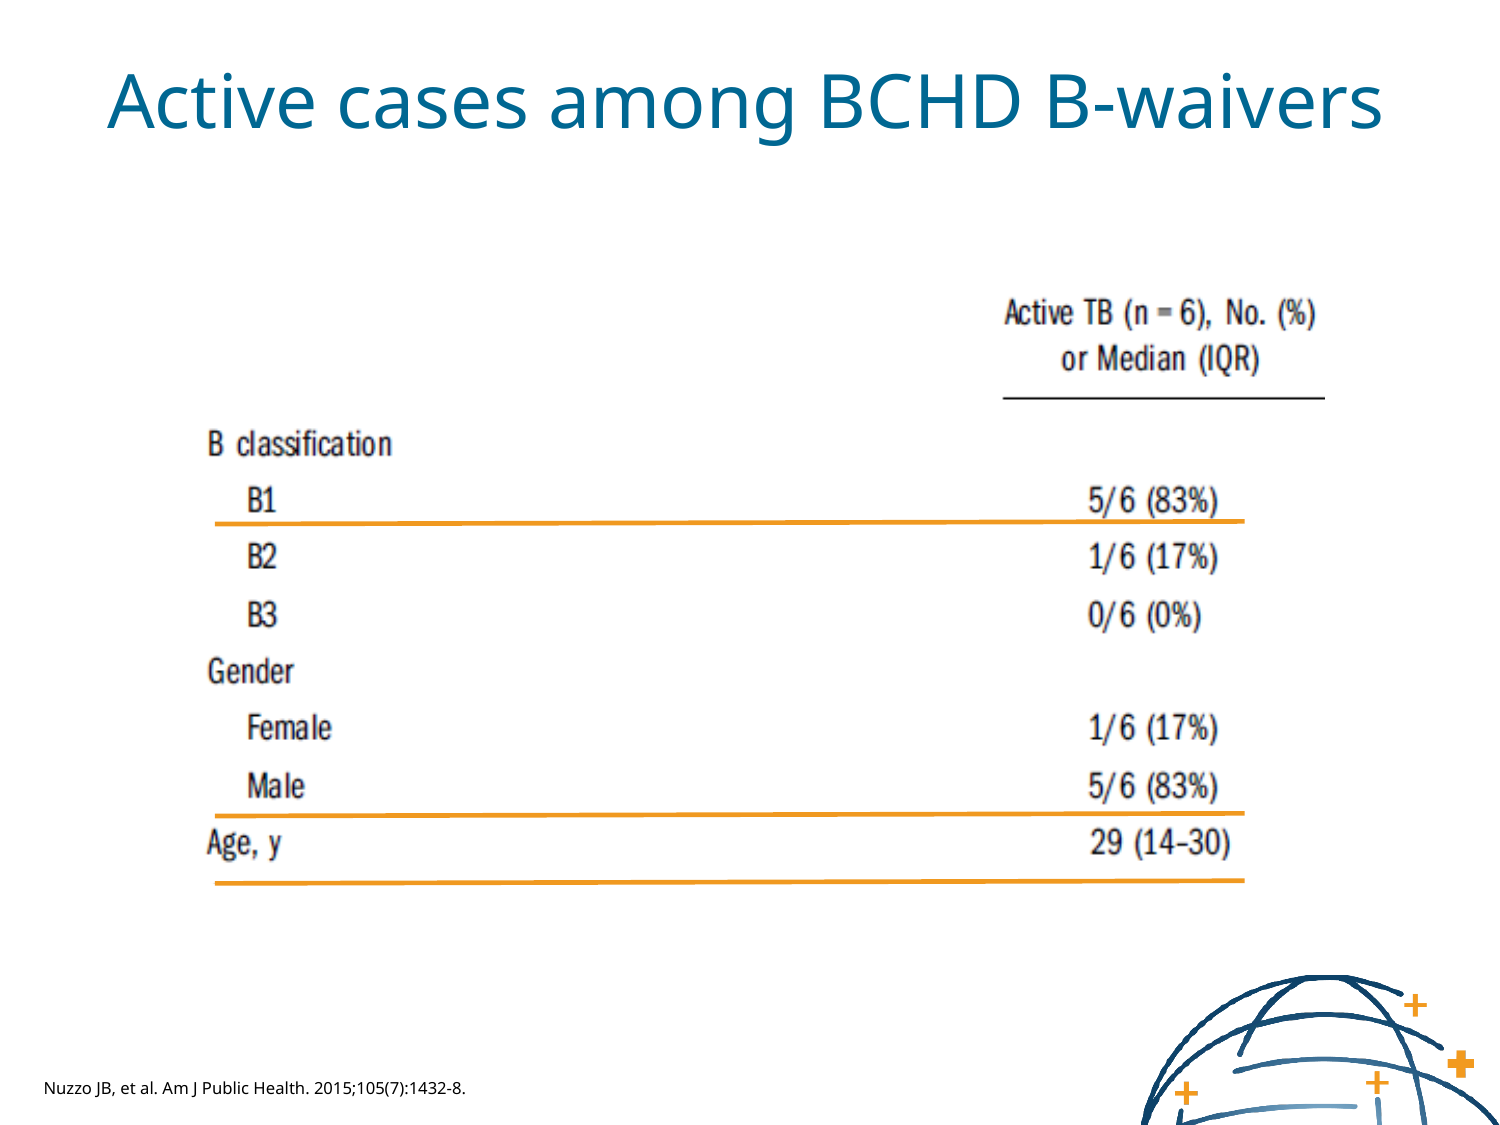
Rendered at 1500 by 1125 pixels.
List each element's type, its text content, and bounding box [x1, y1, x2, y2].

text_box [214, 880, 1245, 884]
text_box Nuzzo JB, et al. Am J Public Health. 2015;105(7):1432-8. [28, 1070, 747, 1106]
title Active cases among BCHD B-waivers [52, 36, 1441, 153]
picture [1141, 975, 1500, 1125]
picture [187, 279, 1325, 884]
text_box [214, 521, 1245, 525]
